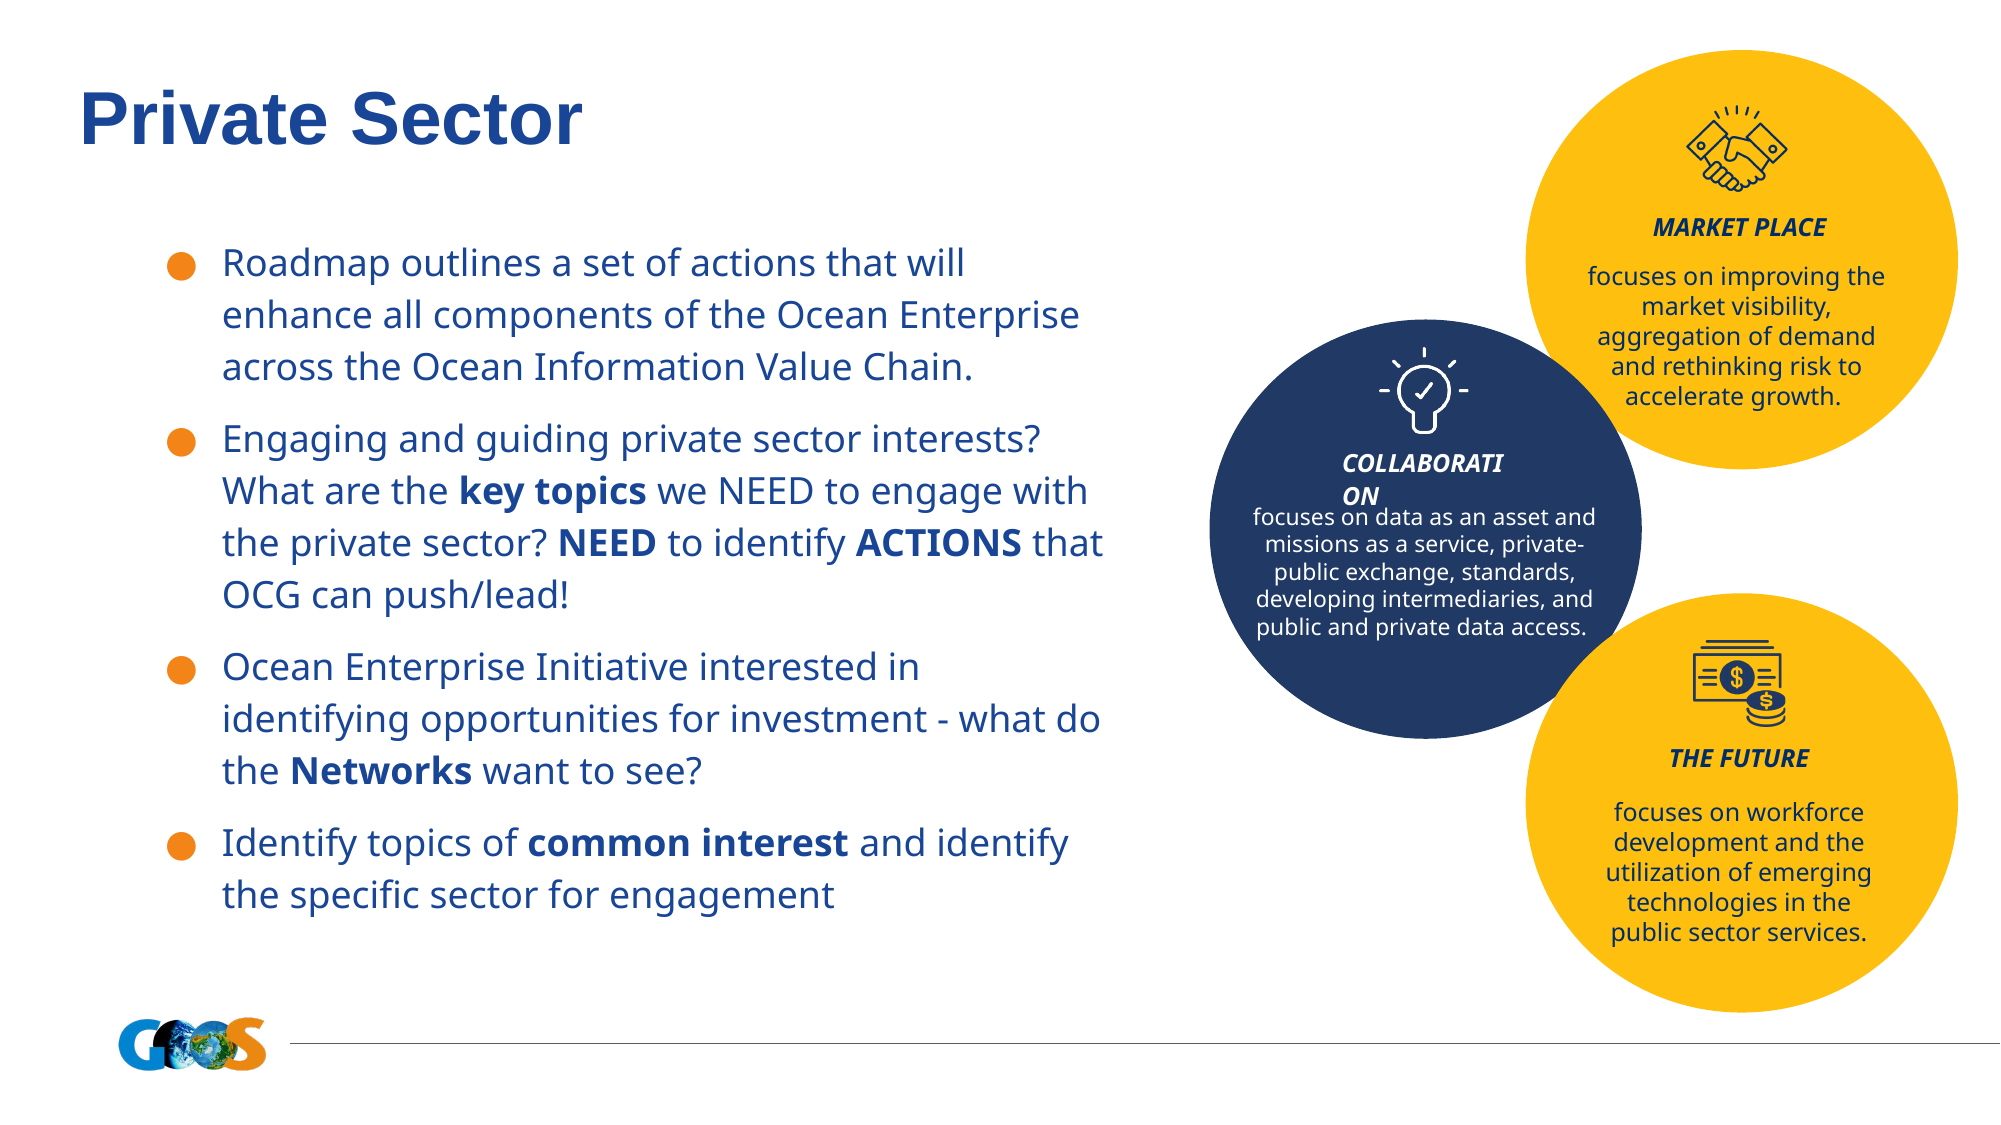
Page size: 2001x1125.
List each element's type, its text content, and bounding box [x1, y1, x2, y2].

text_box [1525, 593, 1959, 1013]
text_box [1209, 319, 1642, 739]
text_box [1525, 49, 1959, 470]
text_box Roadmap outlines a set of actions that will enhance all components of the Ocean Enterprise across the Ocean Information Value Chain. Engaging and guiding private sector interests? What are the key topics we NEED to engage with the private sector? NEED to identify ACTIONS that OCG can push/lead! Ocean Enterprise Initiative interested in identifying opportunities for investment - what do the Networks want to see? Identify topics of common interest and identify the specific sector for engagement [118, 225, 1127, 970]
picture [118, 1016, 266, 1071]
title Private Sector [79, 83, 1520, 179]
